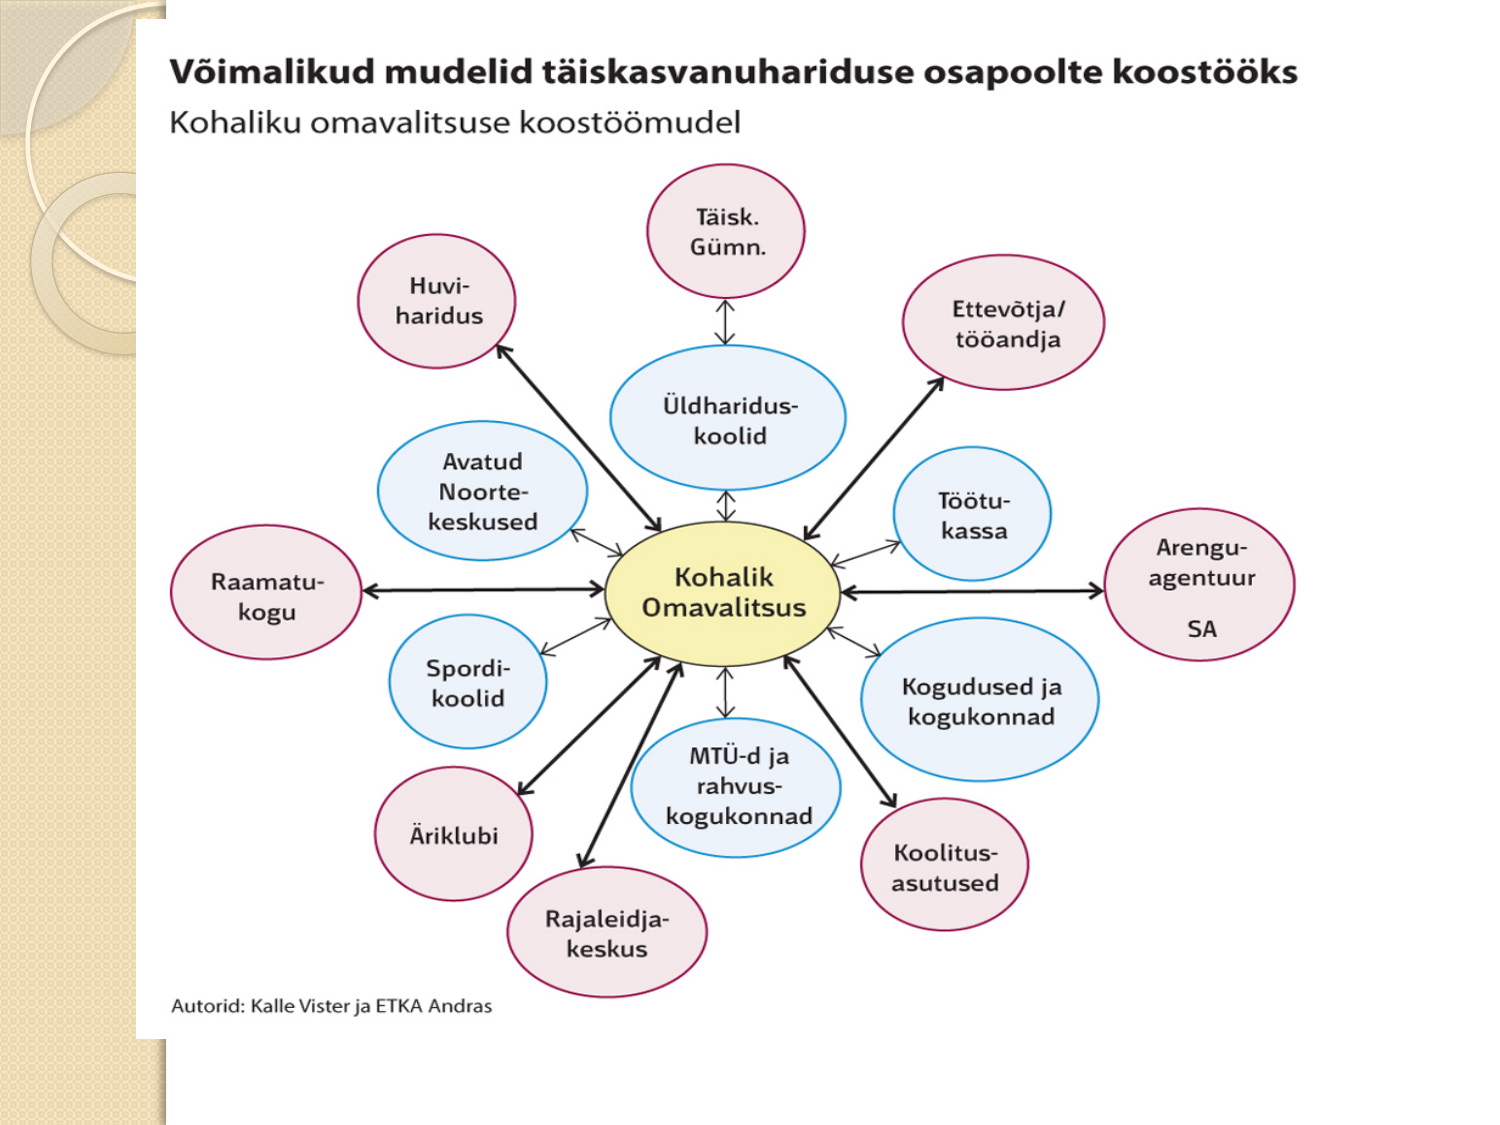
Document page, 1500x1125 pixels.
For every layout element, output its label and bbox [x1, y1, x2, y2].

picture [136, 18, 1353, 1039]
